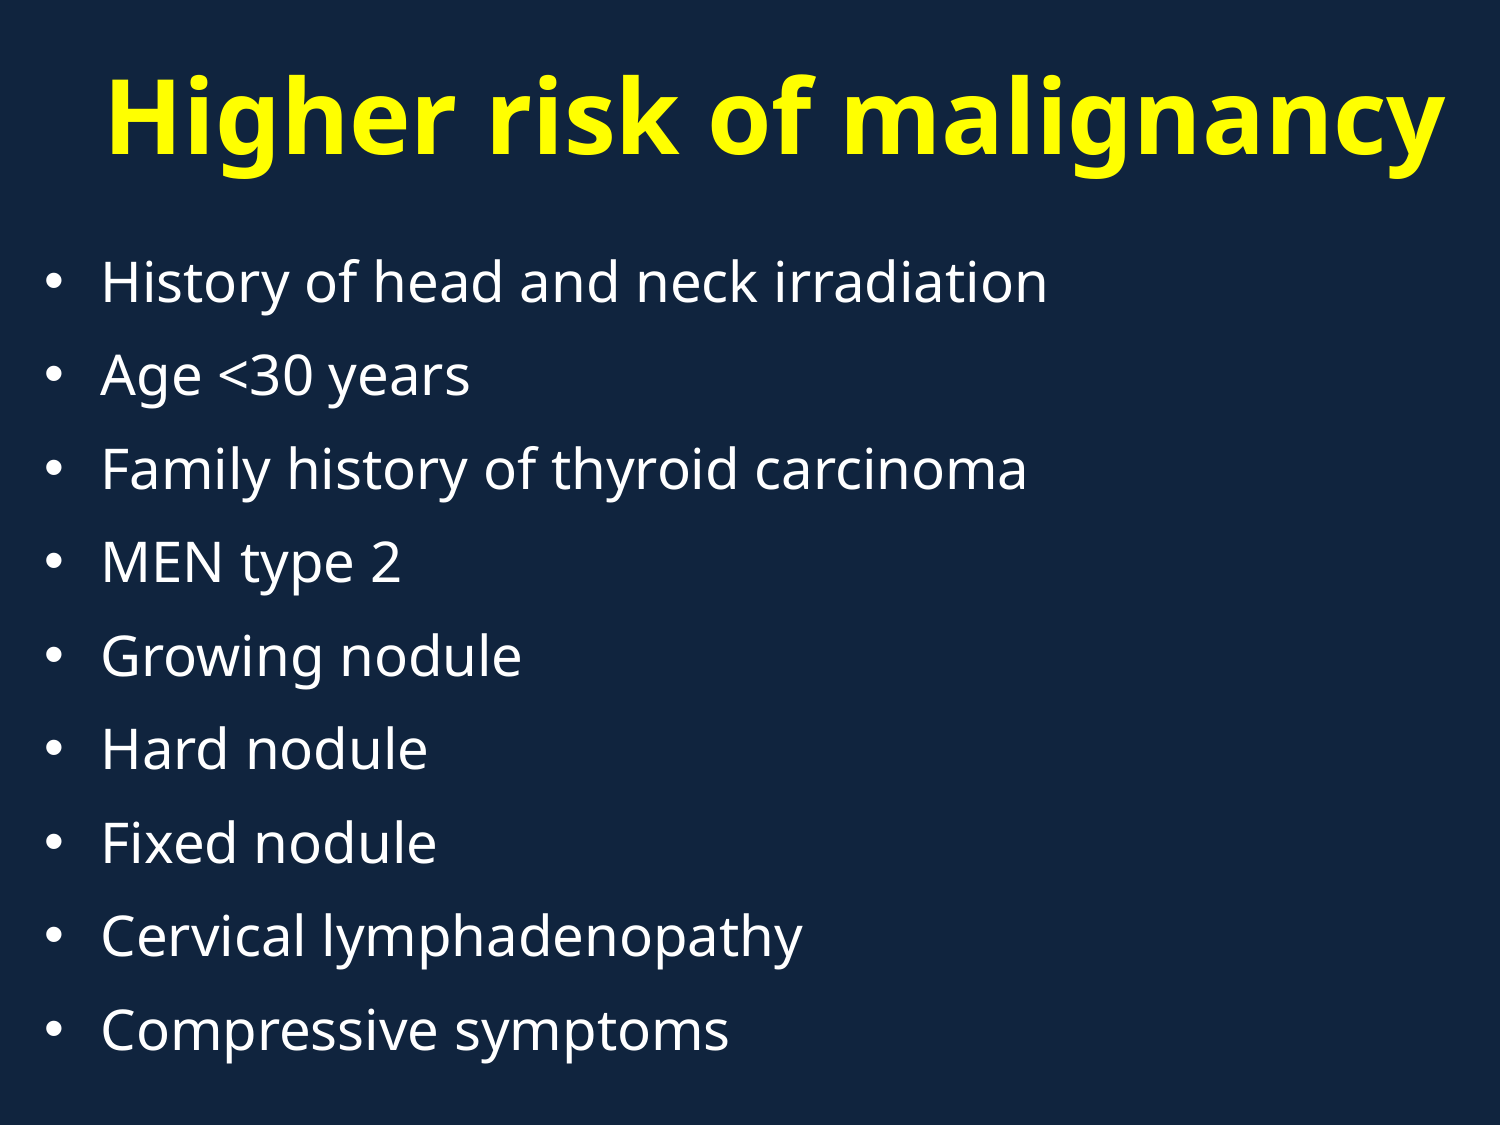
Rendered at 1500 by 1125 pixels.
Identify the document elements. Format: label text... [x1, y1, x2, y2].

title Higher risk of malignancy [1, 19, 1500, 207]
list History of head and neck irradiation Age <30 years Family history of thyroid carcinoma MEN type 2 Growing nodule Hard nodule Fixed nodule Cervical lymphadenopathy Compressive symptoms [29, 224, 1471, 1025]
